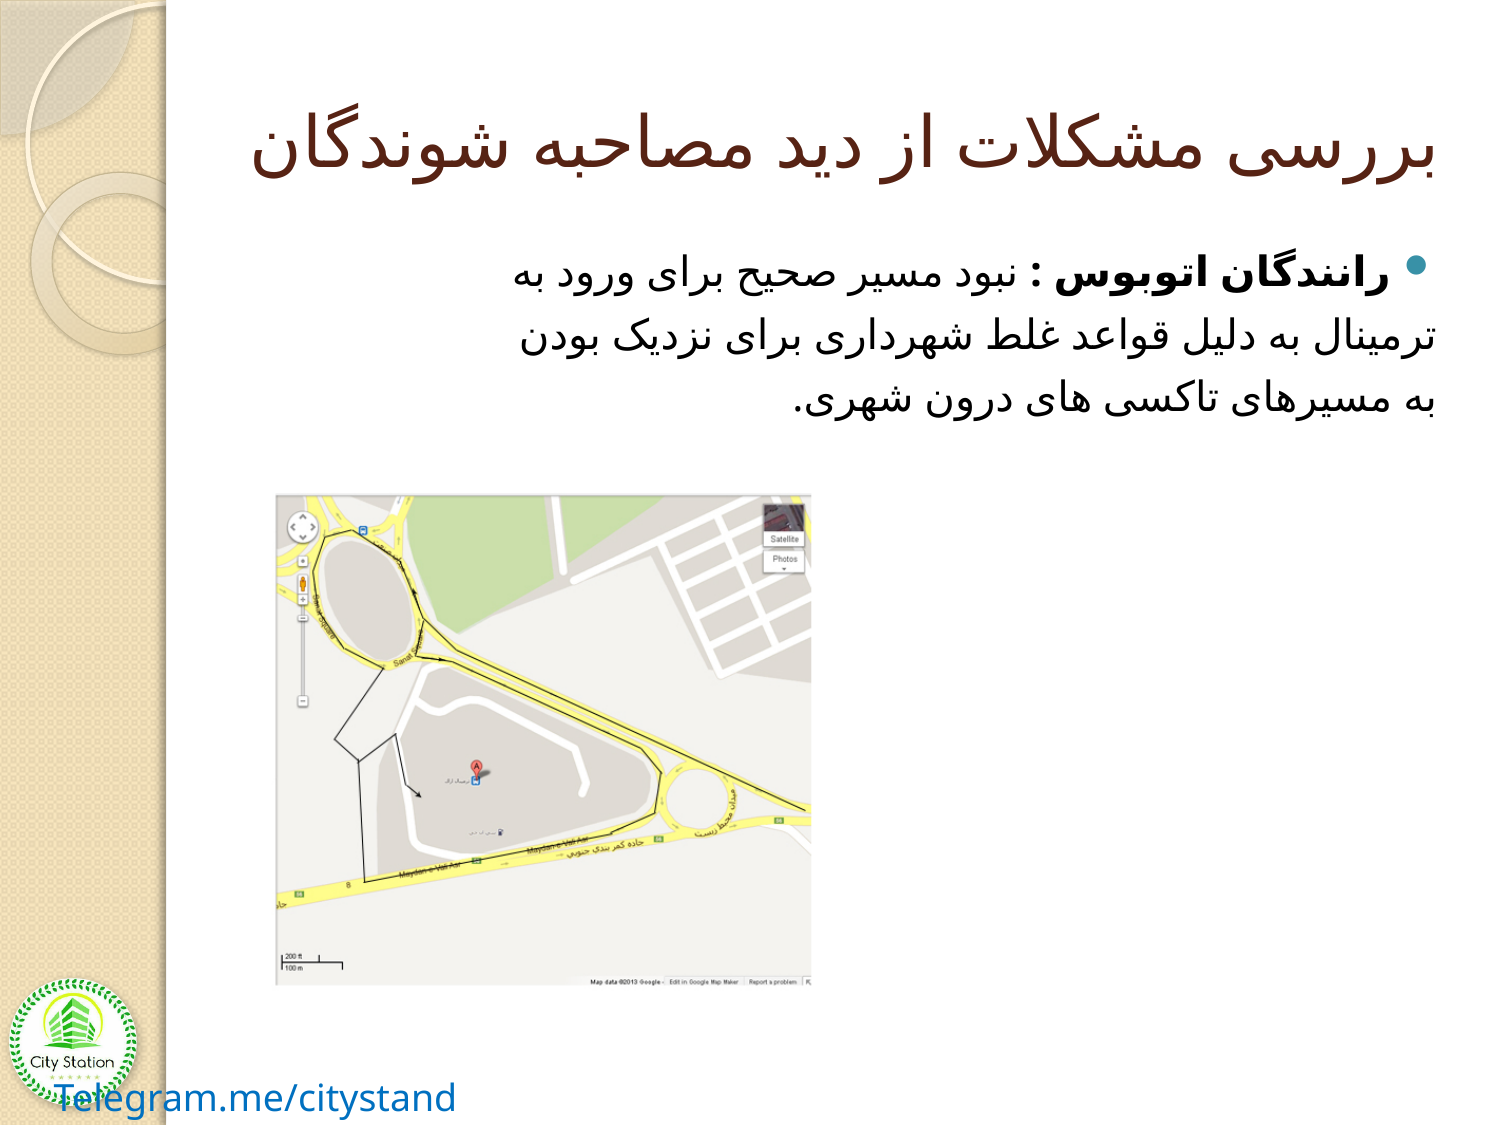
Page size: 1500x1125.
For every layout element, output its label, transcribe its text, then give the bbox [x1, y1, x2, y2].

title بررسی مشکلات از دید مصاحبه شوندگان [235, 45, 1466, 233]
text_box Telegram.me/citystand [0, 1066, 473, 1125]
picture [8, 977, 137, 1107]
picture [245, 433, 844, 1032]
list رانندگان اتوبوس : نبود مسیر صحیح برای ورود به ترمینال به دلیل قواعد غلط شهرداری برای نزدیک بودن به مسیرهای تاکسی های درون شهری. [235, 237, 1466, 1025]
